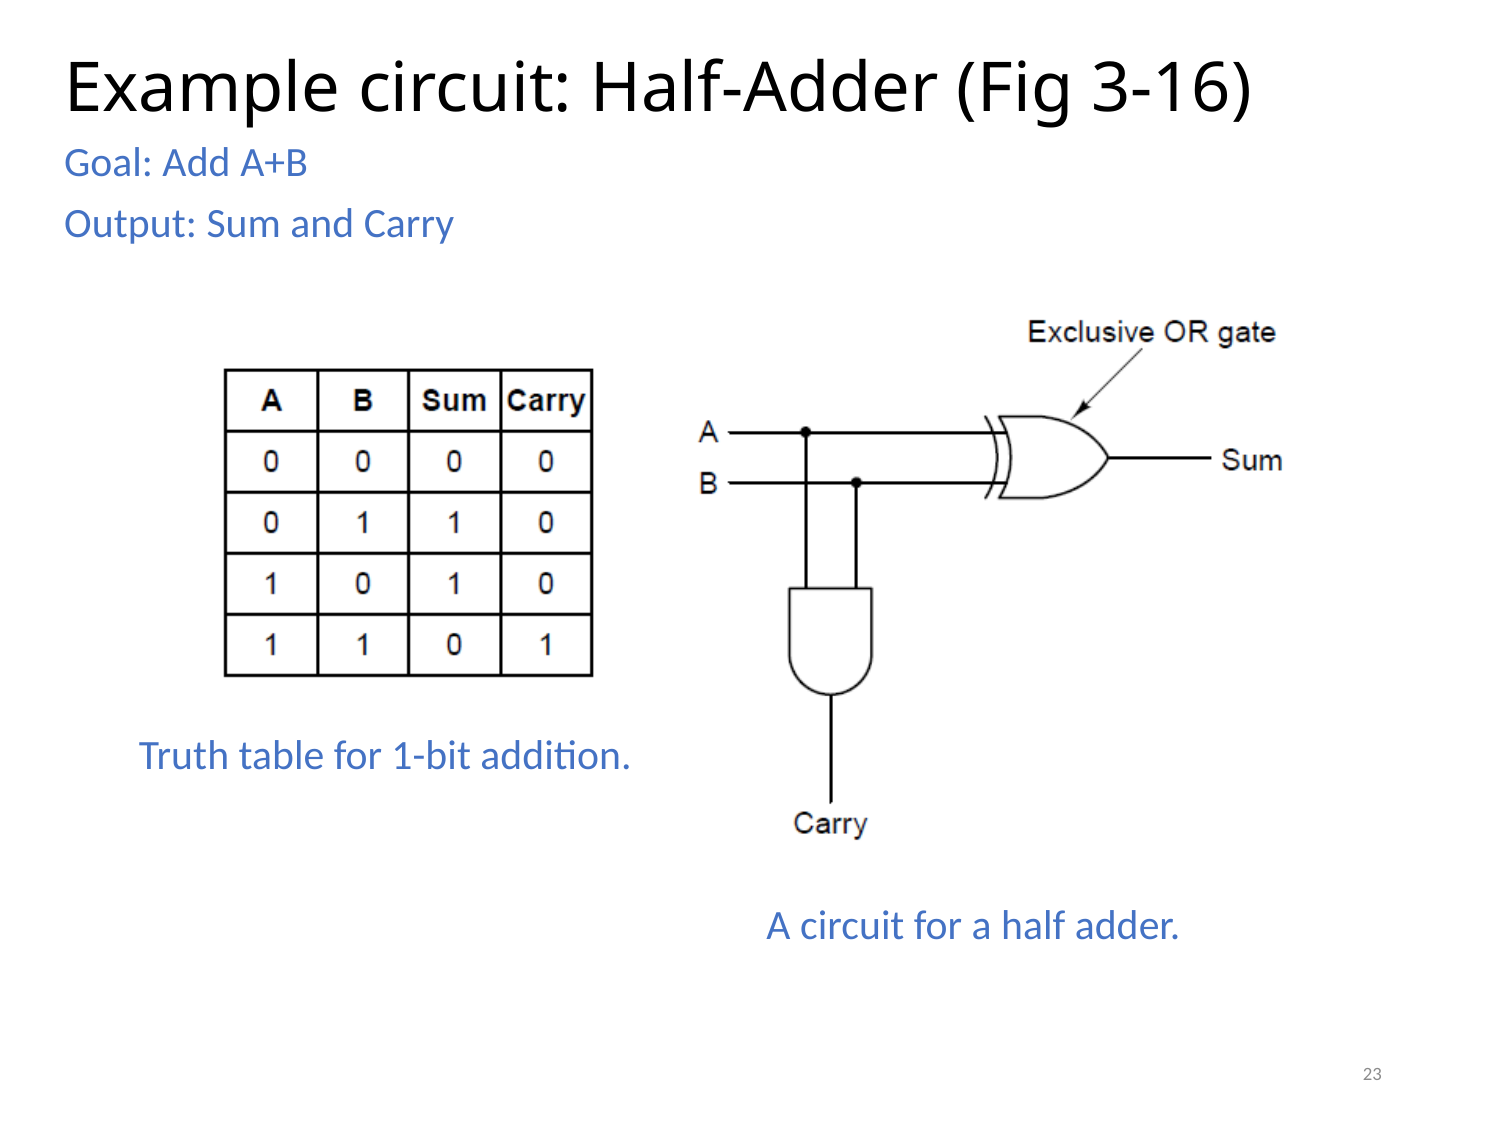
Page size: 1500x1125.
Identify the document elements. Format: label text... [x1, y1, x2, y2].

title Example circuit: Half-Adder (Fig 3-16) [49, 14, 1466, 164]
text_box Truth table for 1-bit addition. [0, 726, 171, 850]
text_box Goal: Add A+B Output: Sum and Carry [49, 133, 1451, 306]
slide_number 23 [1059, 1042, 1397, 1103]
text_box A circuit for a half adder. [361, 895, 1500, 1020]
picture [171, 275, 1329, 862]
